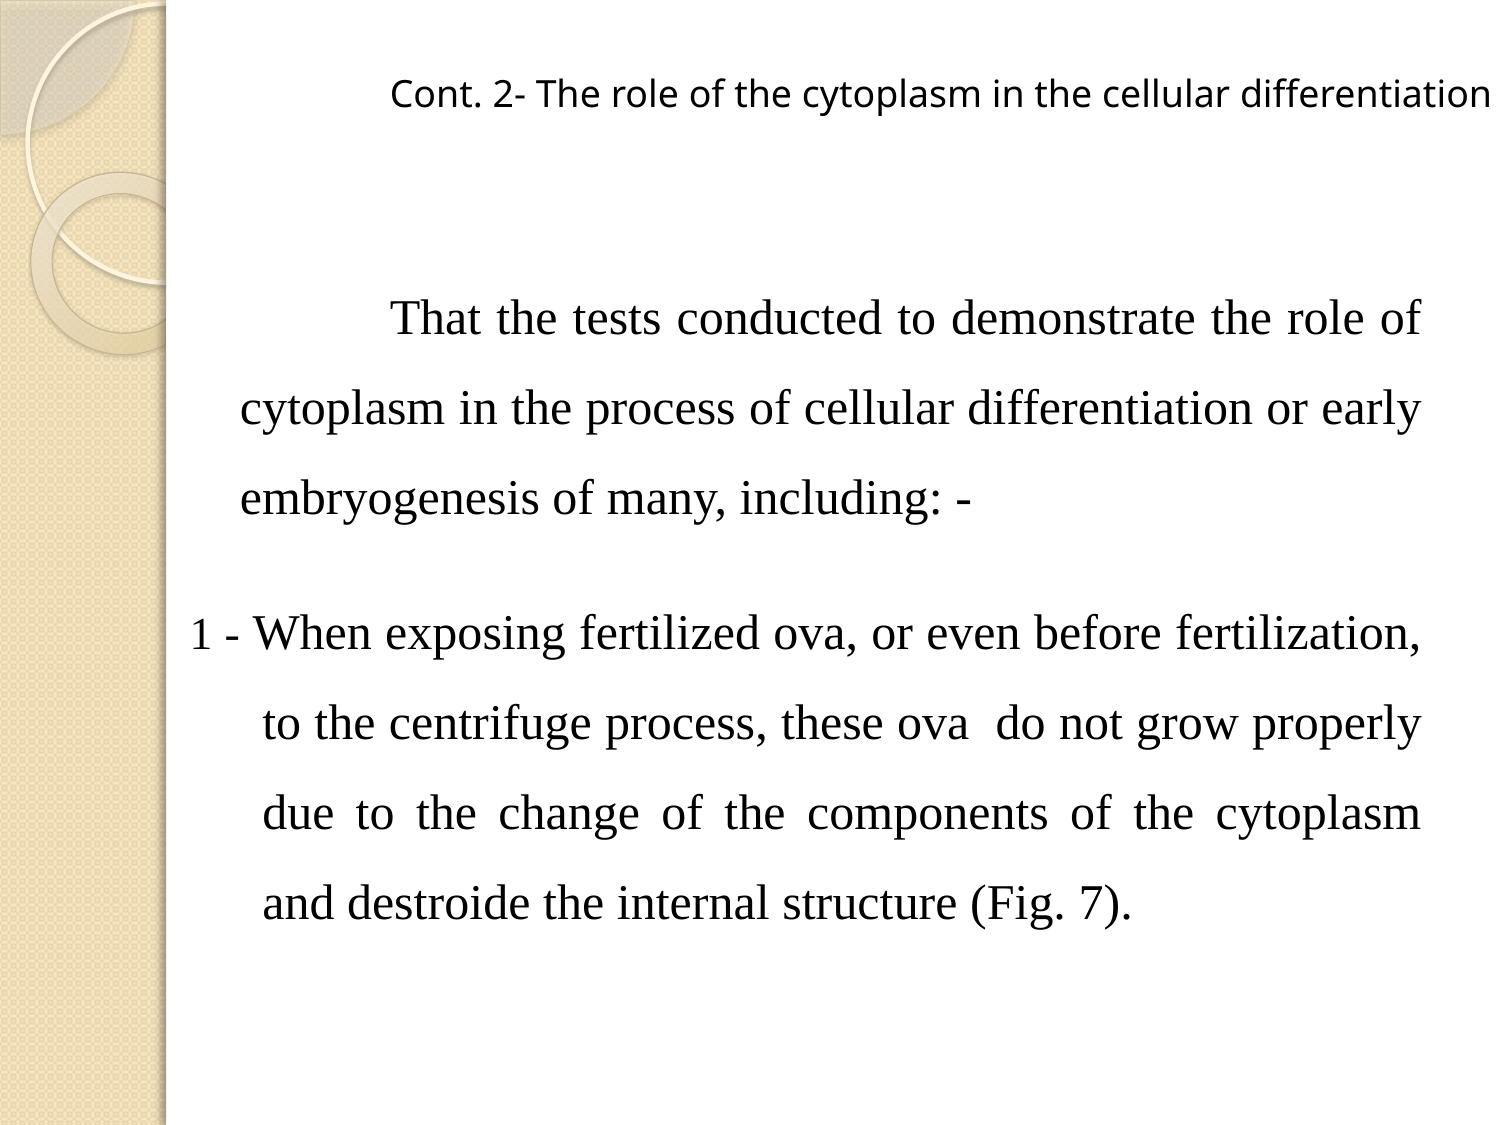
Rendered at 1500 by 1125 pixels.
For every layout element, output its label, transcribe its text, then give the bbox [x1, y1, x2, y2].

text_box That the tests conducted to demonstrate the role of cytoplasm in the process of cellular differentiation or early embryogenesis of many, including: - [224, 247, 1438, 533]
text_box Cont. 2- The role of the cytoplasm in the cellular differentiation [375, 62, 1500, 123]
text_box 1 - When exposing fertilized ova, or even before fertilization, to the centrifuge process, these ova do not grow properly due to the change of the components of the cytoplasm and destroide the internal structure (Fig. 7). [174, 562, 1438, 938]
